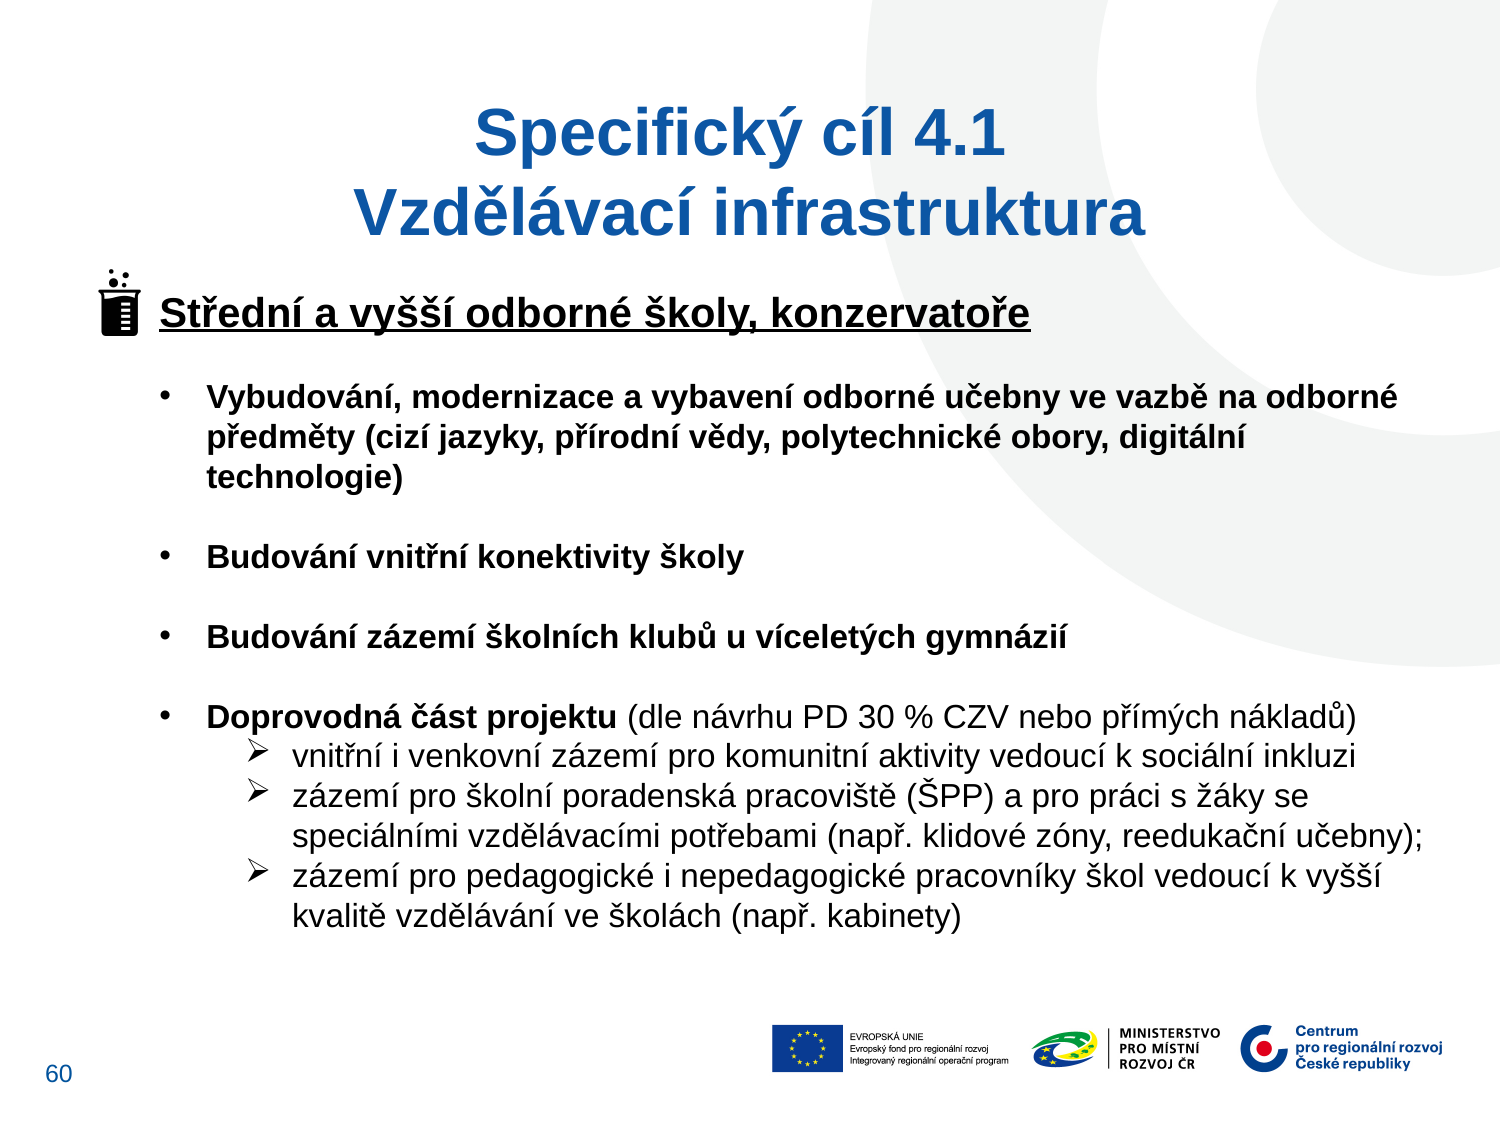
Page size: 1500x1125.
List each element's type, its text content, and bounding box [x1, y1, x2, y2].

slide_number 60 [30, 1042, 113, 1103]
picture [0, 0, 1500, 1125]
text_box Specifický cíl 4.1 Vzdělávací infrastruktura [82, 81, 1418, 257]
text_box Střední a vyšší odborné školy, konzervatoře Vybudování, modernizace a vybavení odborné učebny ve vazbě na odborné předměty (cizí jazyky, přírodní vědy, polytechnické obory, digitální technologie) Budování vnitřní konektivity školy Budování zázemí školních klubů u víceletých gymnázií Doprovodná část projektu (dle návrhu PD 30 % CZV nebo přímých nákladů) vnitřní i venkovní zázemí pro komunitní aktivity vedoucí k sociální inkluzi zázemí pro školní poradenská pracoviště (ŠPP) a pro práci s žáky se speciálními vzdělávacími potřebami (např. klidové zóny, reedukační učebny); zázemí pro pedagogické i nepedagogické pracovníky škol vedoucí k vyšší kvalitě vzdělávání ve školách (např. kabinety) [144, 277, 1459, 982]
